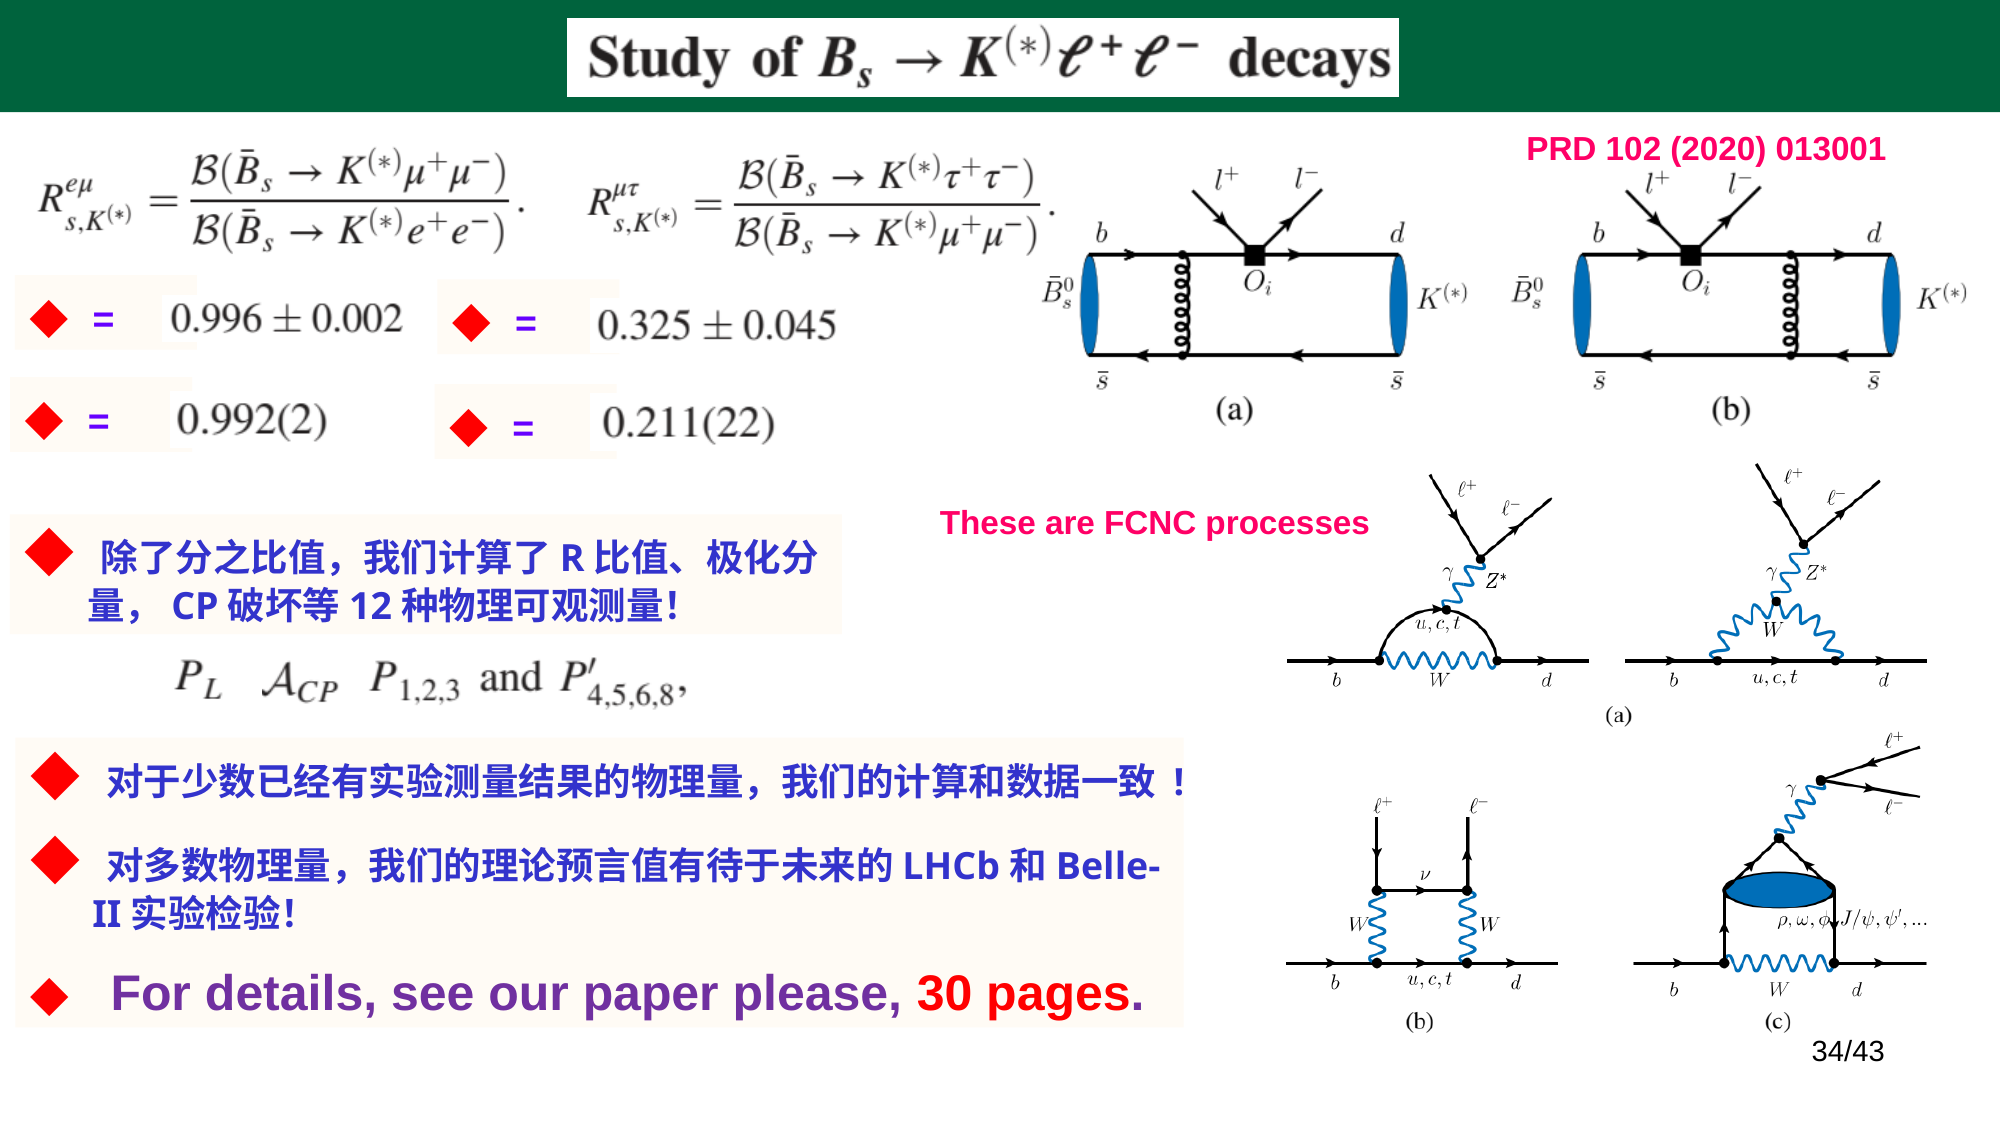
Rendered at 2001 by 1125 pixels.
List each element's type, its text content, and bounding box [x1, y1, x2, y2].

text_box ◆ 对于少数已经有实验测量结果的物理量，我们的计算和数据一致 ! ◆ 对多数物理量，我们的理论预言值有待于未来的LHCb和Belle-II实验检验！ ◆ For details, see our paper please, 30 pages. [15, 737, 1184, 1028]
picture [567, 18, 1399, 97]
text_box PRD 102 (2020) 013001 [1497, 102, 1914, 145]
picture [170, 651, 232, 711]
picture [169, 391, 338, 449]
picture [573, 137, 1983, 1039]
picture [262, 650, 343, 711]
text_box [0, 0, 2000, 114]
picture [590, 392, 791, 452]
picture [28, 140, 529, 270]
picture [590, 298, 843, 353]
text_box ◆ 除了分之比值，我们计算了R比值、极化分量，CP破坏等12种物理可观测量！ [9, 514, 842, 635]
picture [161, 295, 416, 342]
picture [360, 650, 697, 722]
text_box These are FCNC processes [897, 477, 1280, 553]
slide_number 34/43 [1433, 1047, 1901, 1103]
